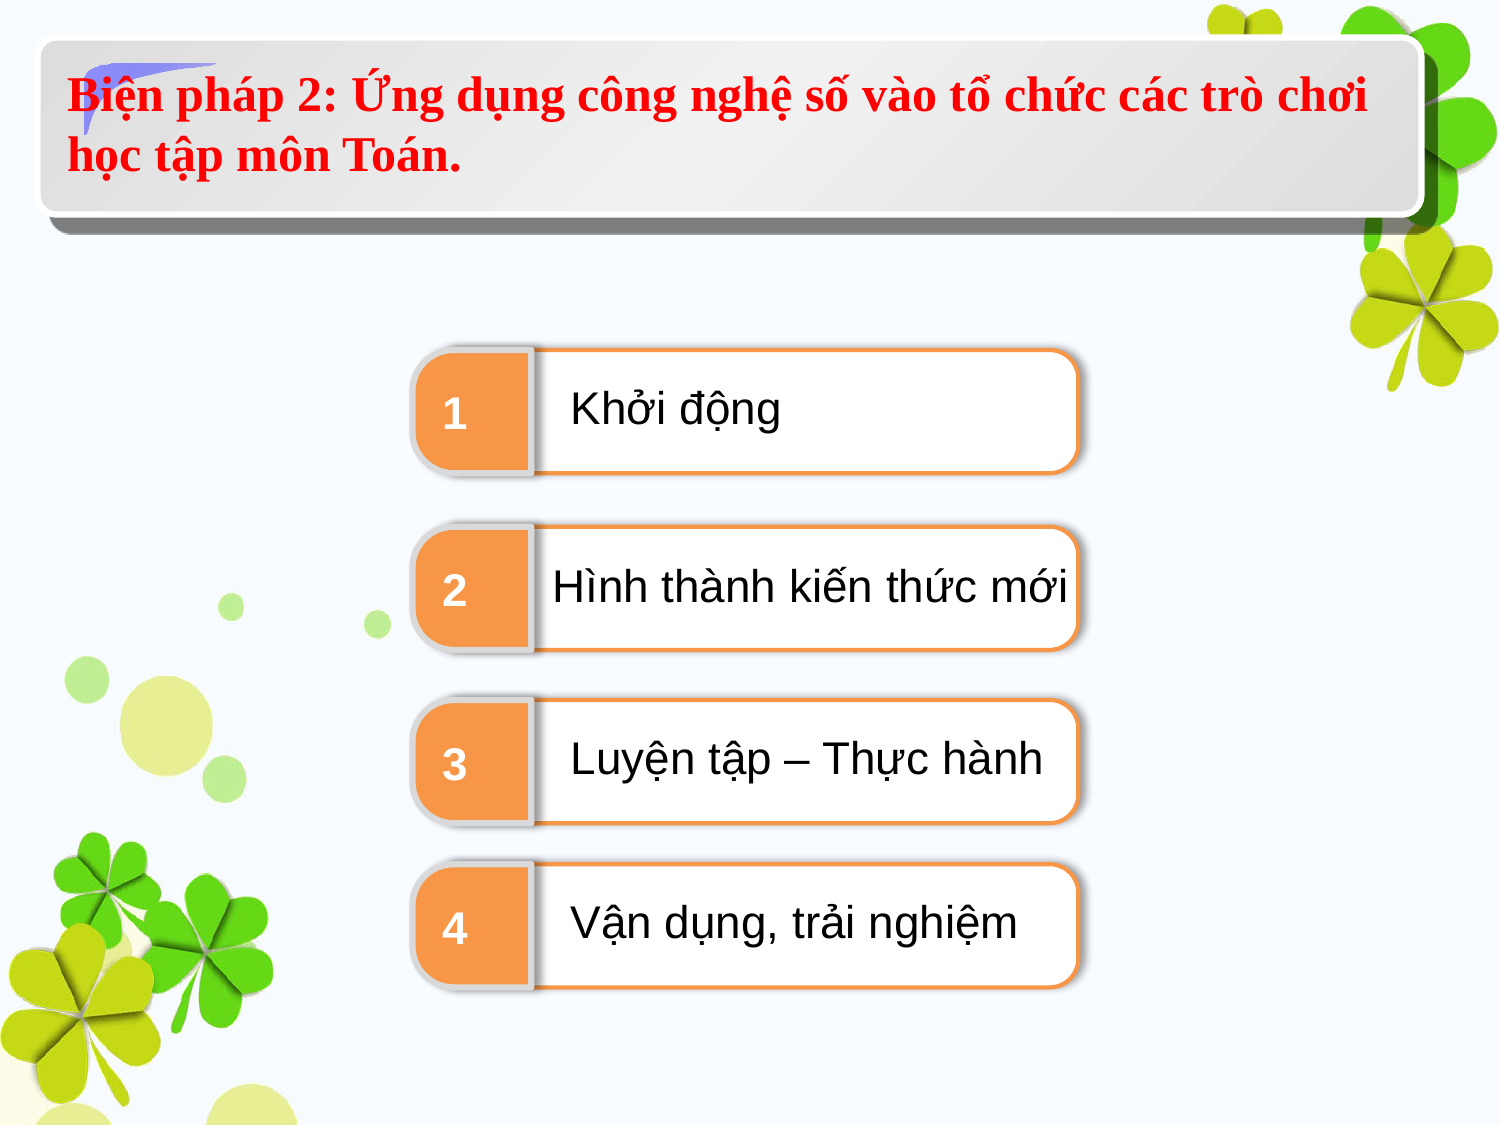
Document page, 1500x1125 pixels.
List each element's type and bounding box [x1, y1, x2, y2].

text_box [37, 37, 1451, 247]
text_box [412, 863, 1079, 988]
text_box [412, 699, 1079, 824]
text_box [412, 526, 1106, 651]
picture [0, 0, 1500, 1125]
text_box [412, 349, 1079, 474]
